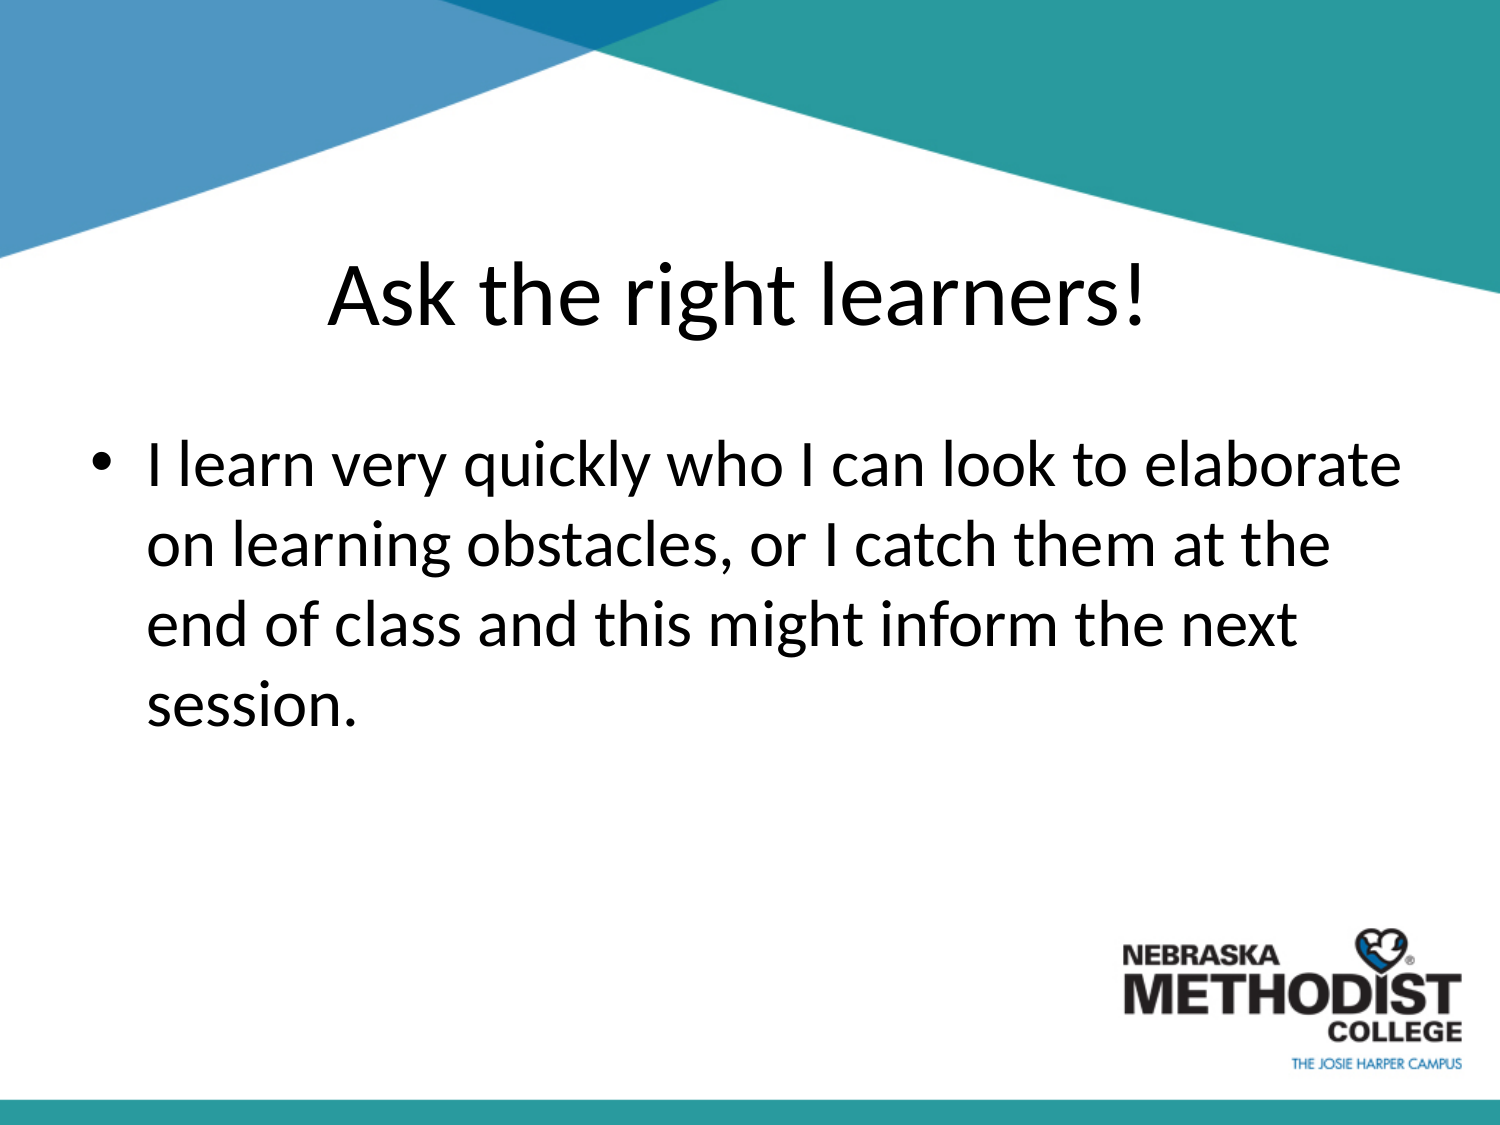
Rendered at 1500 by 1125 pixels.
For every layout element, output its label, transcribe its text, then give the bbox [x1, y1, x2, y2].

title Ask the right learners! [75, 195, 1425, 383]
list I learn very quickly who I can look to elaborate on learning obstacles, or I catch them at the end of class and this might inform the next session. [75, 412, 1425, 900]
picture [0, 0, 1500, 1125]
